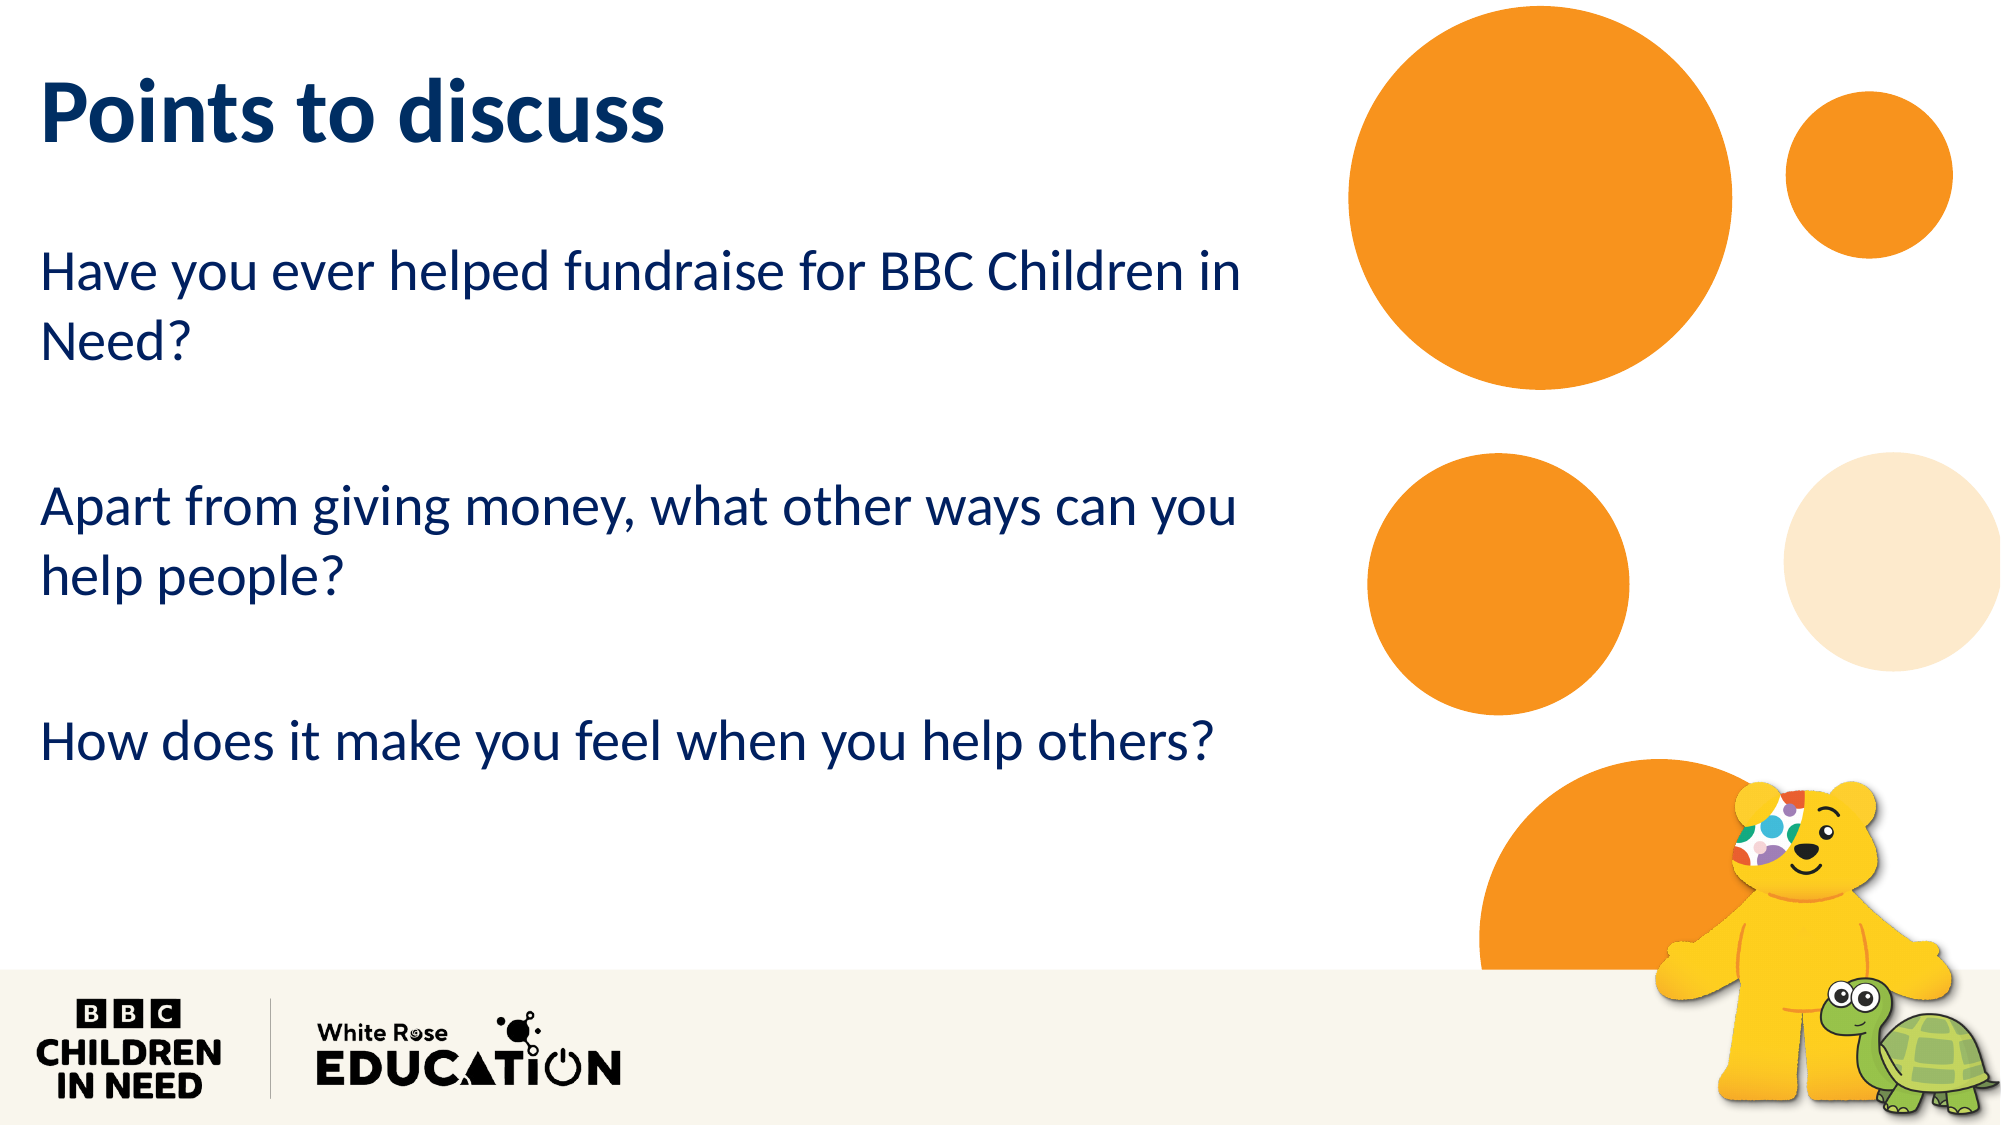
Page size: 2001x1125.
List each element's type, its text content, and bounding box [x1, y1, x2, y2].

picture [1600, 750, 2001, 1125]
text_box Points to discuss [25, 43, 850, 168]
text_box Have you ever helped fundraise for BBC Children in Need? Apart from giving money, what other ways can you help people? How does it make you feel when you help others? [25, 224, 1308, 945]
picture [18, 969, 645, 1125]
